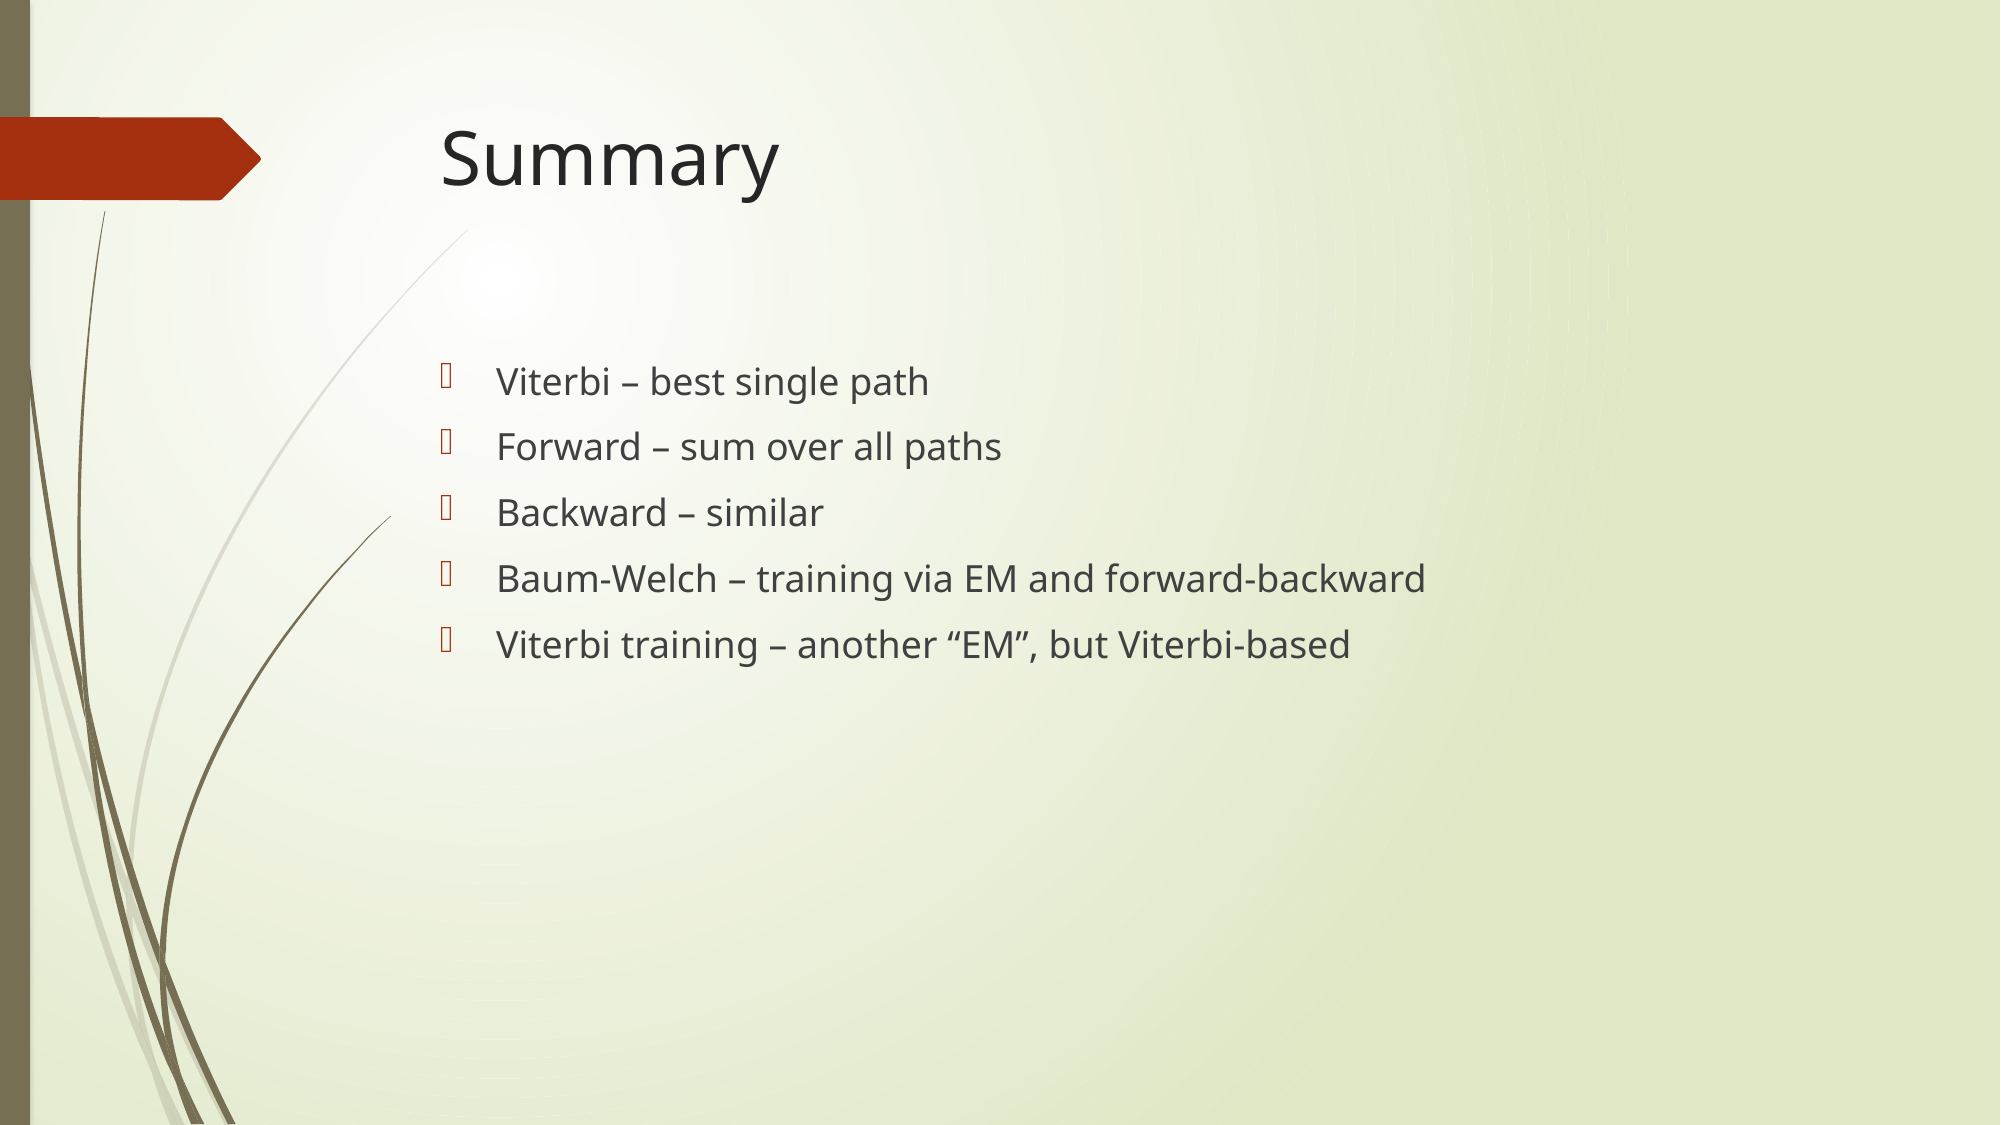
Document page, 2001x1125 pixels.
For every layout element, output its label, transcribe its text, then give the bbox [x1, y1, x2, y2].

title Summary [425, 102, 1888, 313]
list Viterbi – best single path Forward – sum over all paths Backward – similar Baum-Welch – training via EM and forward-backward Viterbi training – another “EM”, but Viterbi-based [424, 350, 1888, 988]
